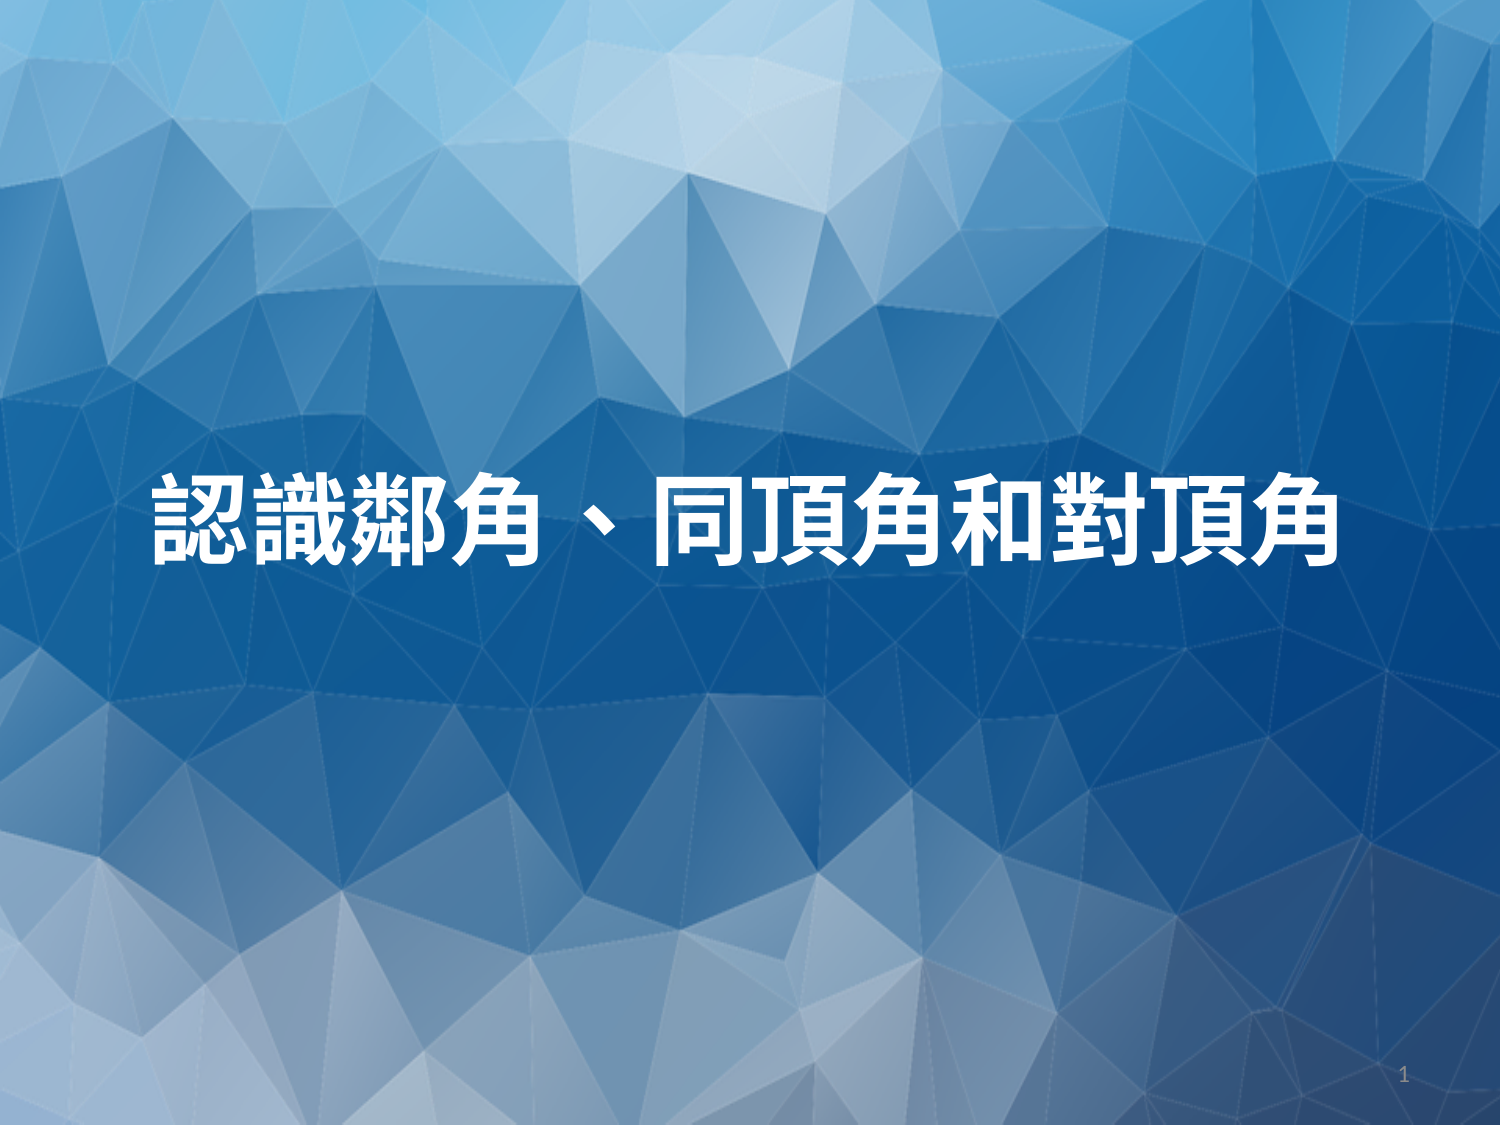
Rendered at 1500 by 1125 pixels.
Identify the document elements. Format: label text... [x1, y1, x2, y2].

title 認識鄰角、同頂角和對頂角 [112, 397, 1388, 639]
slide_number 1 [1074, 1042, 1425, 1103]
picture [0, 0, 1500, 1125]
